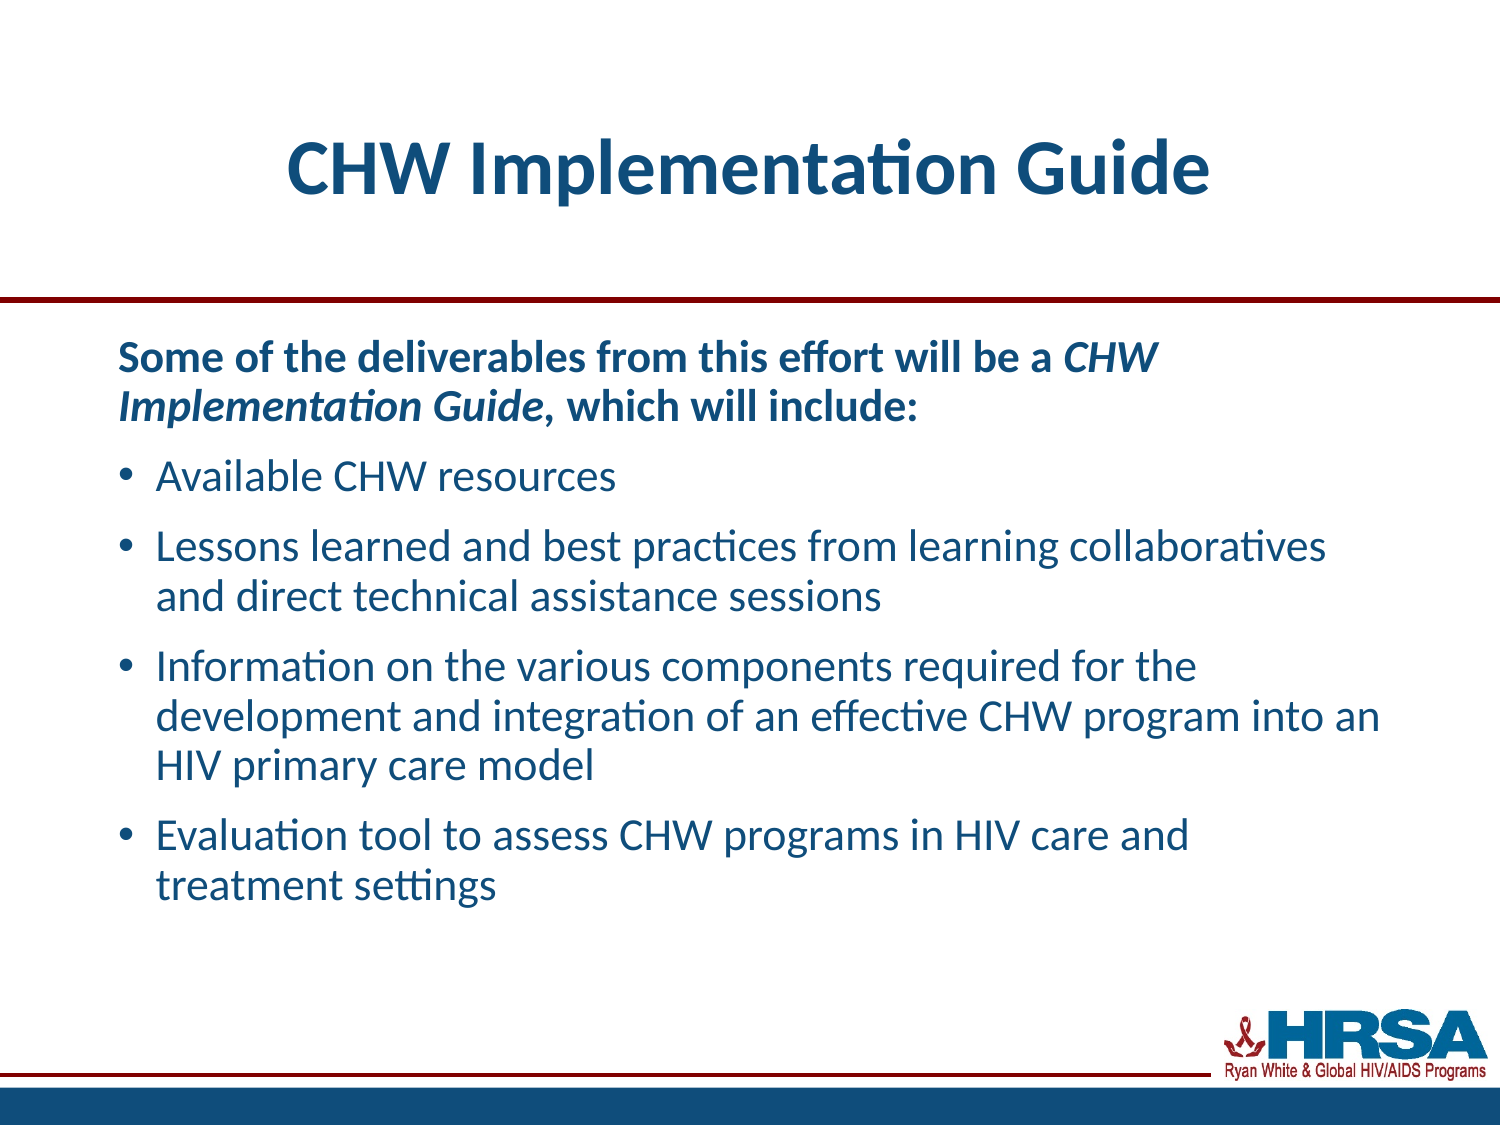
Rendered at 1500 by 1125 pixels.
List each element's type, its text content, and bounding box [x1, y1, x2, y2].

title CHW Implementation Guide [103, 59, 1397, 278]
picture [1454, 1027, 1462, 1041]
list Some of the deliverables from this effort will be a CHW Implementation Guide, which will include: Available CHW resources Lessons learned and best practices from learning collaboratives and direct technical assistance sessions Information on the various components required for the development and integration of an effective CHW program into an HIV primary care model Evaluation tool to assess CHW programs in HIV care and treatment settings [103, 324, 1397, 988]
picture [1397, 1009, 1488, 1056]
picture [1344, 1022, 1361, 1031]
picture [1224, 1009, 1488, 1081]
picture [1373, 1026, 1413, 1051]
